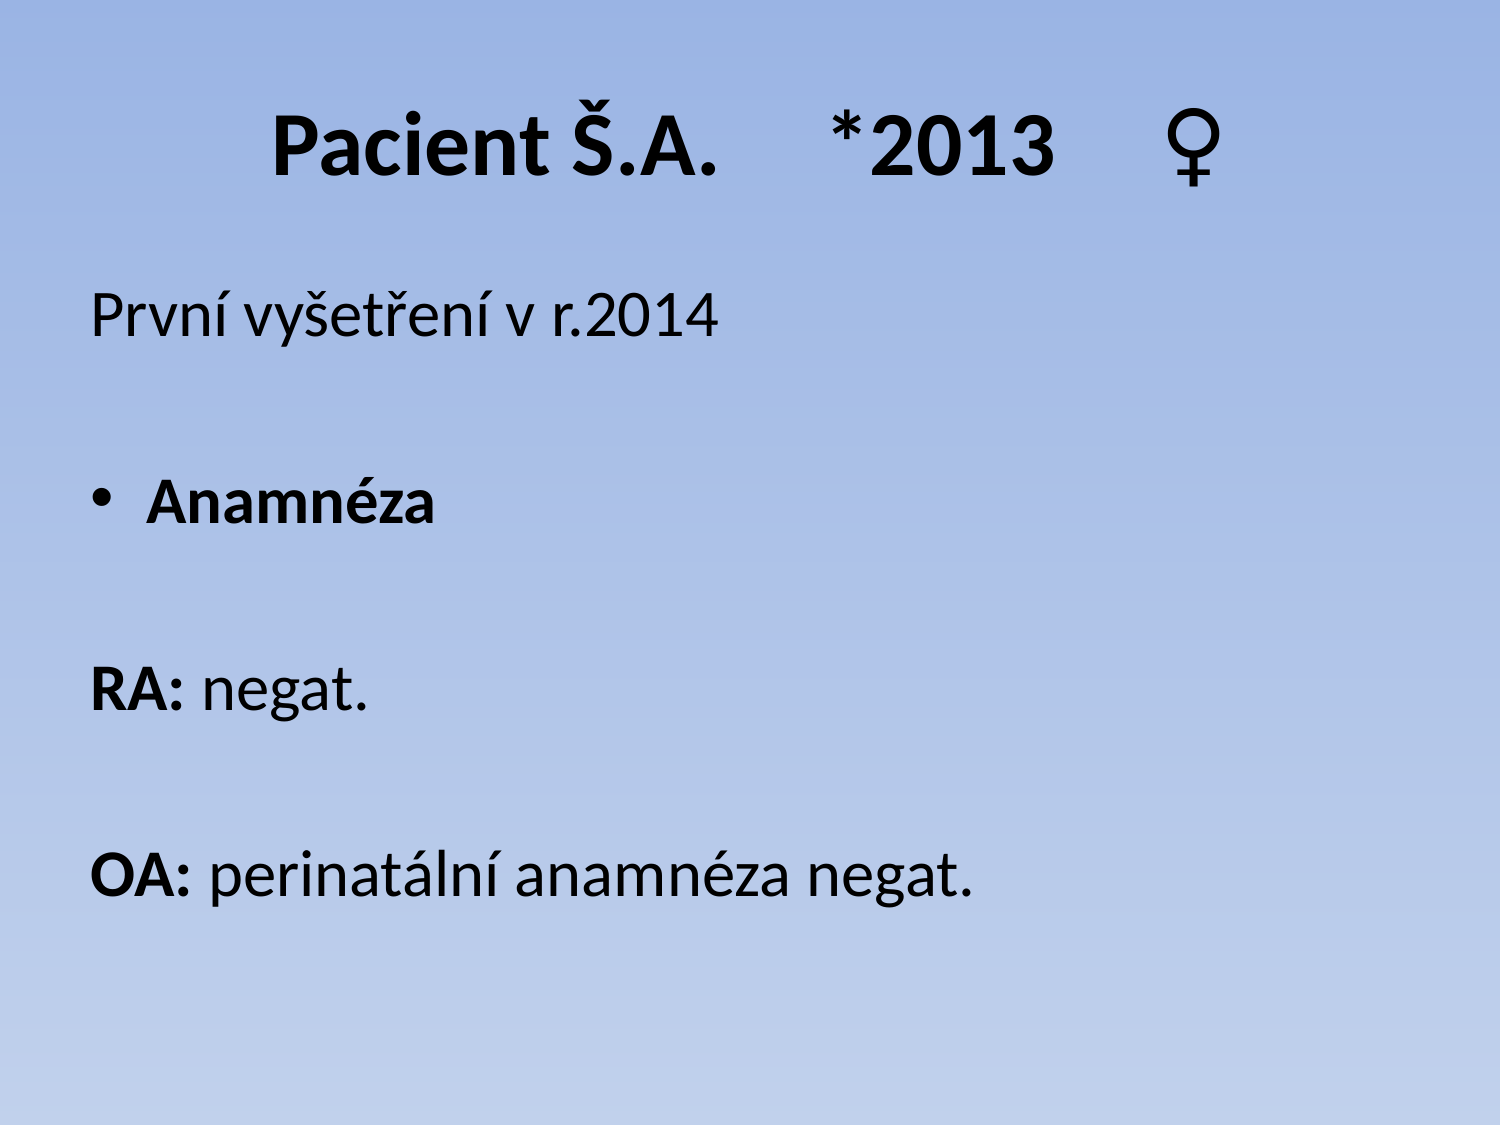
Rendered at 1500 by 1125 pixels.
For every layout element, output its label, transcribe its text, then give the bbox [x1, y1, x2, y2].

title Pacient Š.A. *2013 ♀ [75, 45, 1425, 233]
list První vyšetření v r.2014 Anamnéza RA: negat. OA: perinatální anamnéza negat. [75, 262, 1425, 1005]
